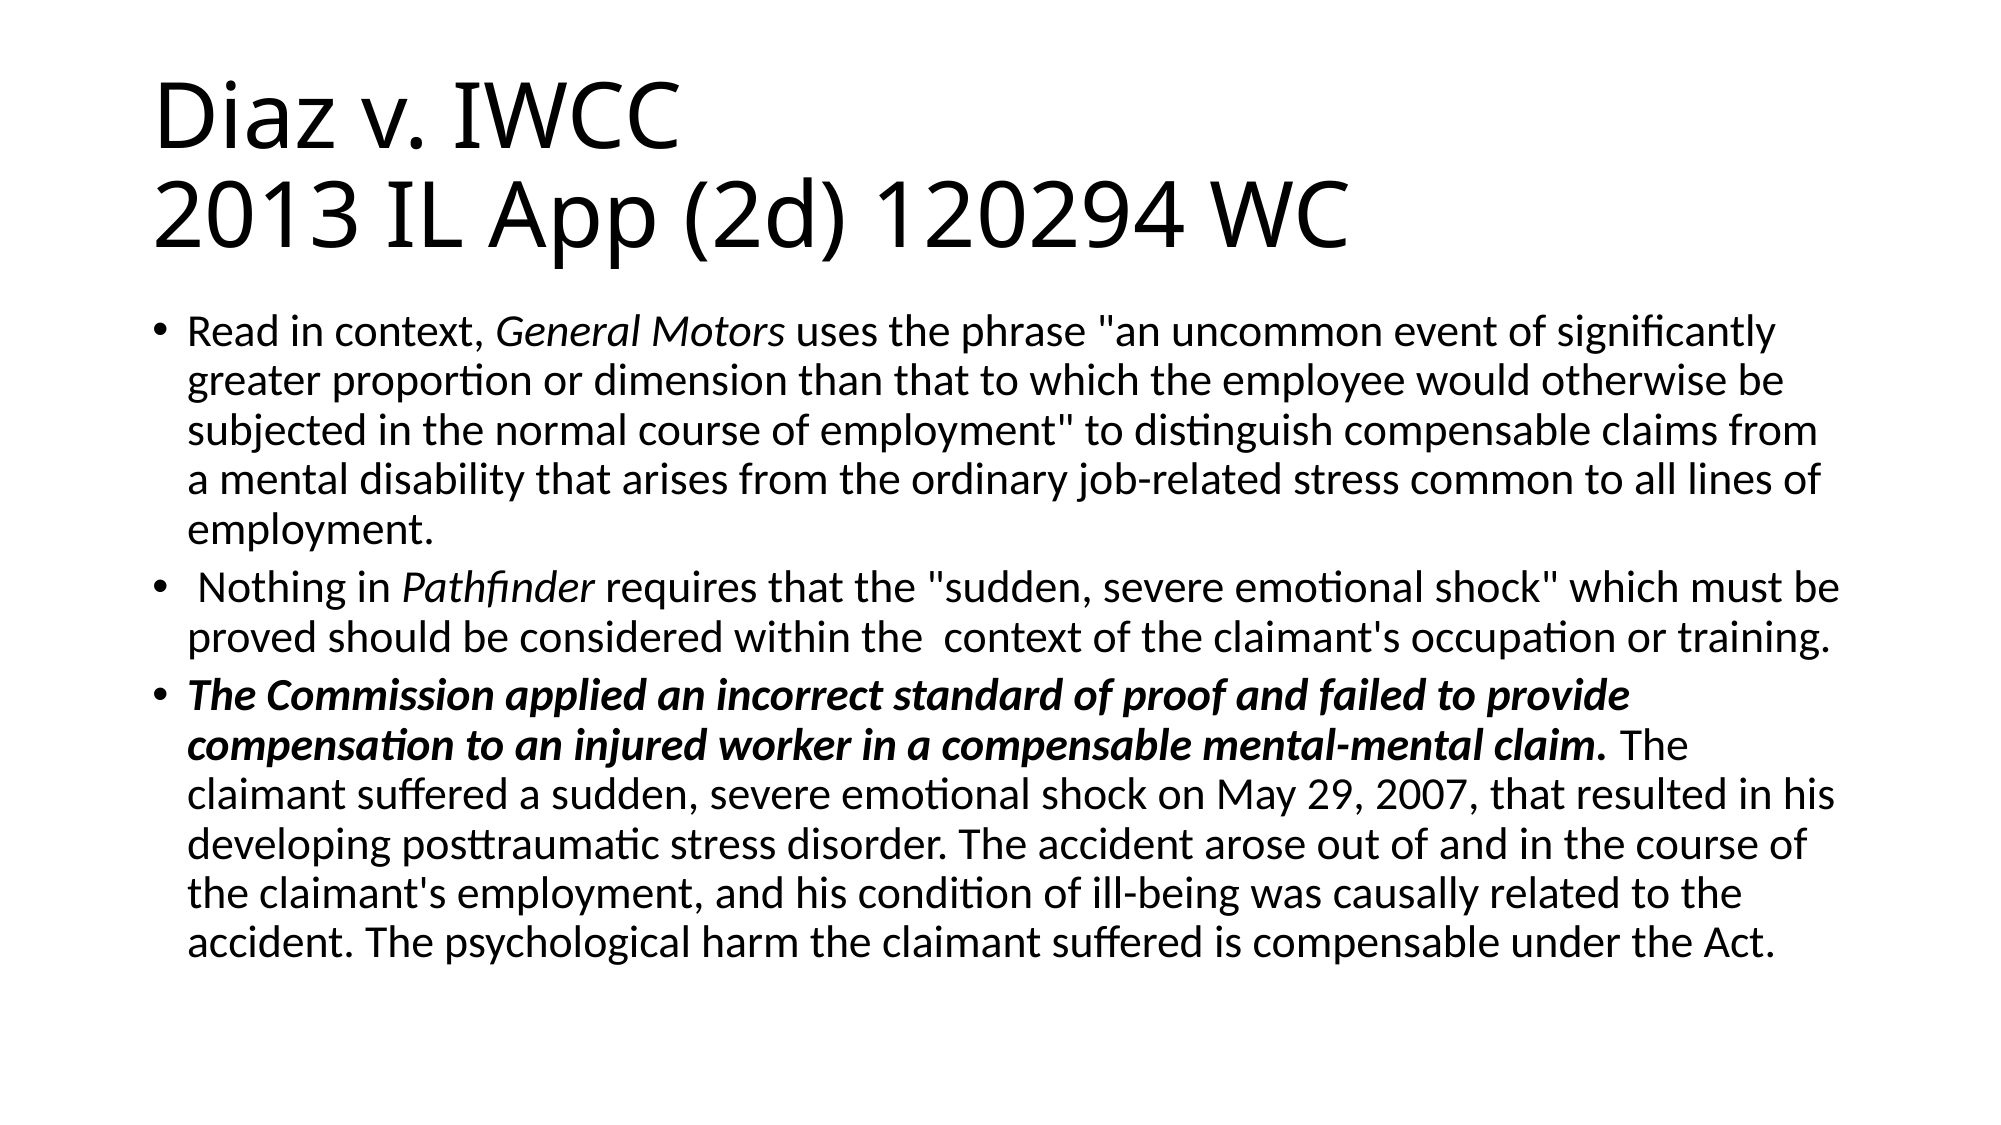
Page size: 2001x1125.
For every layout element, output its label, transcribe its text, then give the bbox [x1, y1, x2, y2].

title Diaz v. IWCC 2013 IL App (2d) 120294 WC [137, 59, 1863, 278]
list Read in context, General Motors uses the phrase "an uncommon event of significantly greater proportion or dimension than that to which the employee would otherwise be subjected in the normal course of employment" to distinguish compensable claims from a mental disability that arises from the ordinary job-related stress common to all lines of employment. Nothing in Pathfinder requires that the "sudden, severe emotional shock" which must be proved should be considered within the context of the claimant's occupation or training. The Commission applied an incorrect standard of proof and failed to provide compensation to an injured worker in a compensable mental-mental claim. The claimant suffered a sudden, severe emotional shock on May 29, 2007, that resulted in his developing posttraumatic stress disorder. The accident arose out of and in the course of the claimant's employment, and his condition of ill-being was causally related to the accident. The psychological harm the claimant suffered is compensable under the Act. [137, 299, 1863, 1014]
